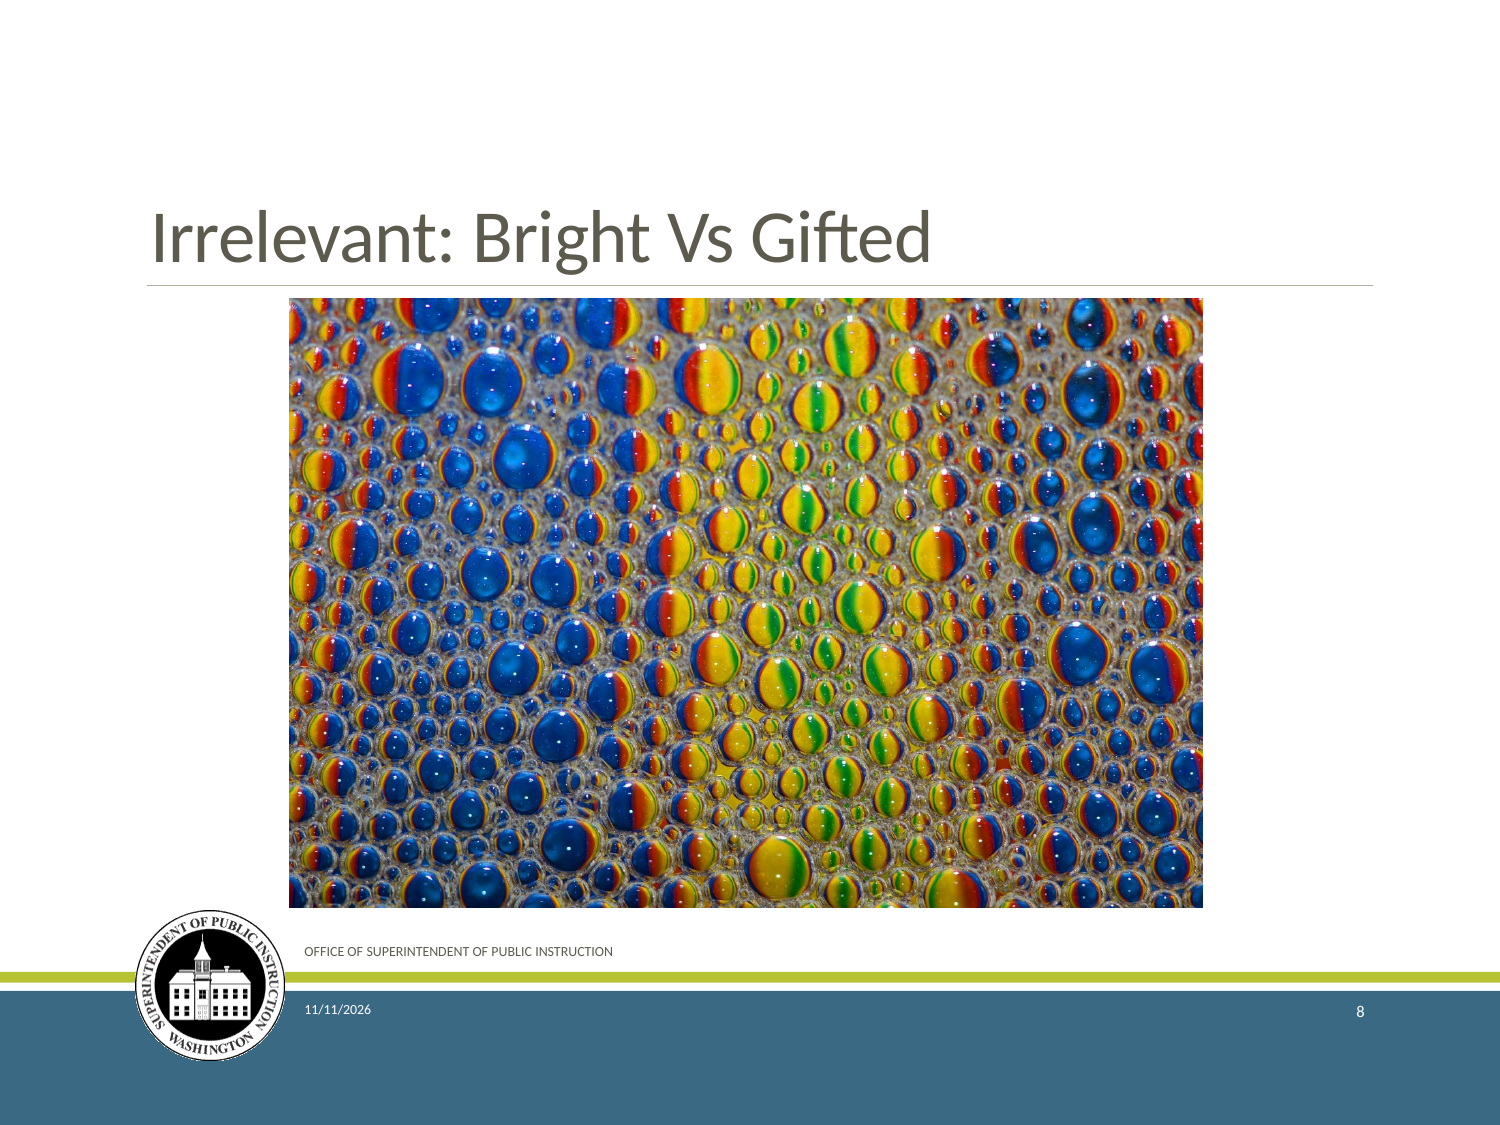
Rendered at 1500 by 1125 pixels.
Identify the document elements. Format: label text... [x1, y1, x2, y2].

title Irrelevant: Bright Vs Gifted [135, 47, 1373, 285]
picture [135, 910, 285, 1061]
picture [288, 297, 1204, 908]
footer OFFICE OF SUPERINTENDENT OF PUBLIC INSTRUCTION [289, 921, 883, 981]
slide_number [289, 981, 594, 1041]
slide_number 8 [1218, 980, 1380, 1041]
